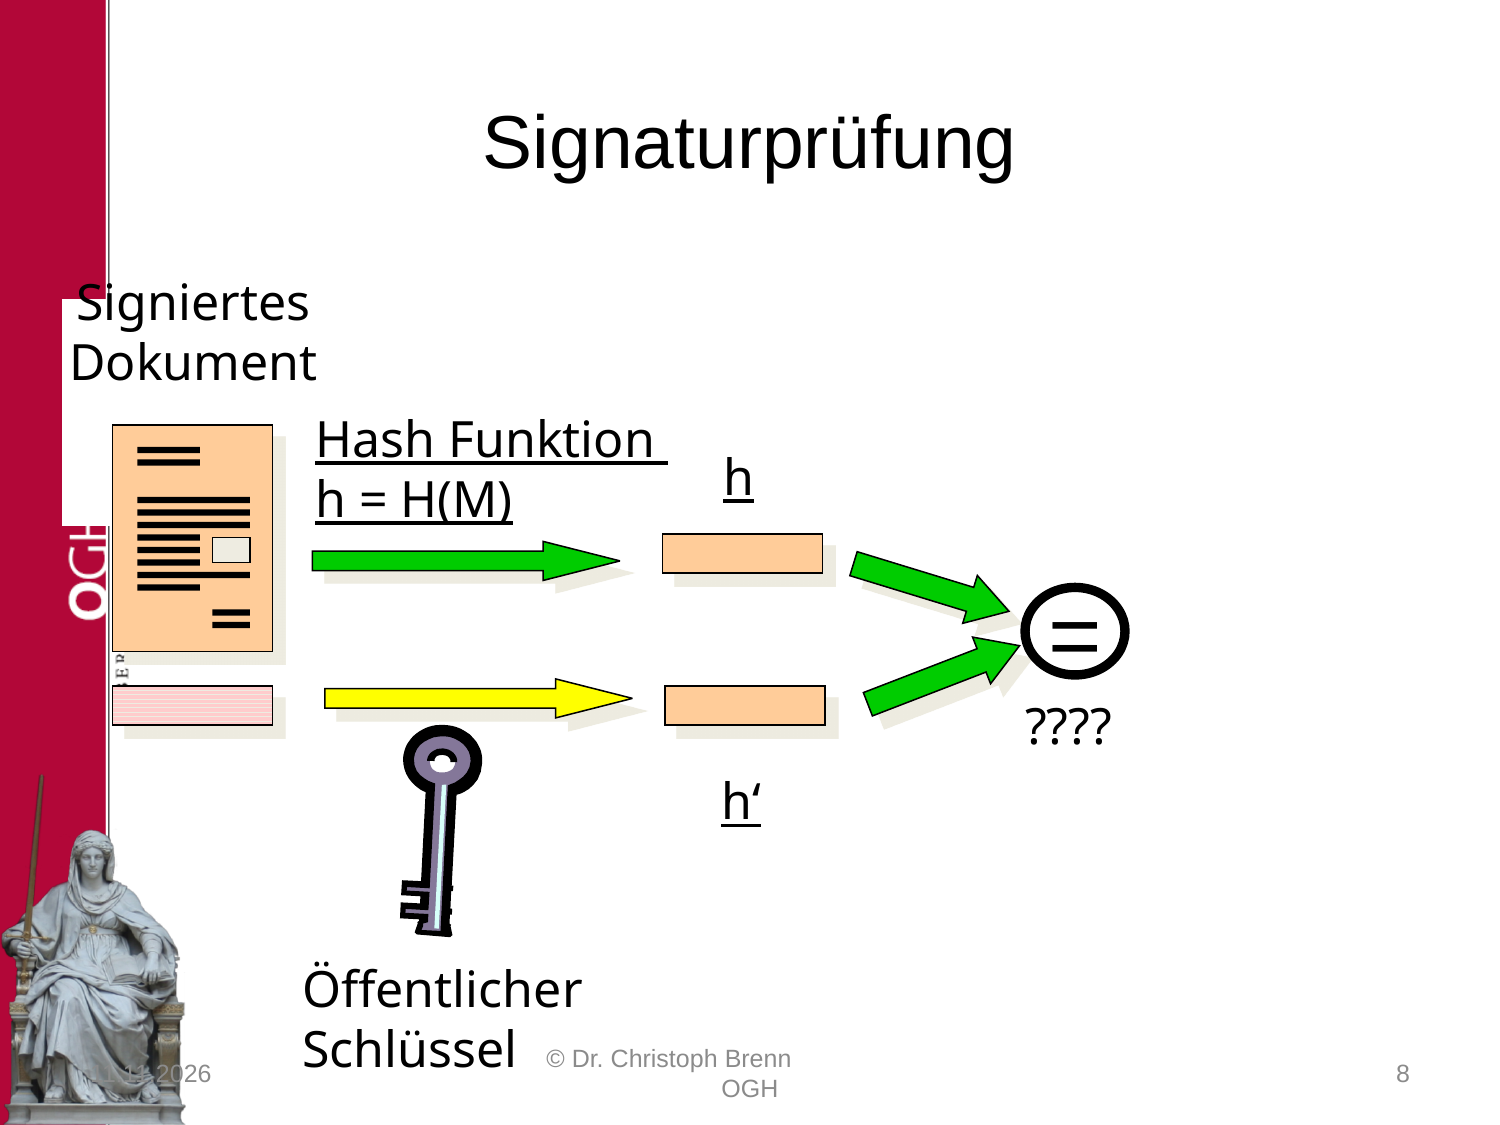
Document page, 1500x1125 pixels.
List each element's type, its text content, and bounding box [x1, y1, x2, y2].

text_box h‘ [706, 762, 777, 838]
text_box [324, 678, 633, 718]
footer © Dr. Christoph Brenn OGH [512, 1042, 988, 1103]
text_box Hash Funktion h = H(M) [300, 400, 738, 535]
text_box [112, 685, 273, 725]
picture [0, 0, 186, 1125]
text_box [399, 724, 483, 938]
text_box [112, 424, 273, 652]
text_box [665, 685, 825, 725]
text_box ???? [912, 687, 1225, 763]
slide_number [75, 1042, 425, 1103]
text_box [312, 541, 621, 581]
text_box [62, 299, 1500, 525]
text_box [662, 533, 823, 573]
text_box [849, 551, 1009, 624]
text_box [863, 637, 1020, 716]
text_box Öffentlicher Schlüssel [287, 949, 713, 1085]
text_box = [1025, 587, 1126, 675]
text_box Signiertes Dokument [37, 262, 350, 398]
title Signaturprüfung [74, 44, 1426, 233]
text_box h [738, 437, 770, 513]
slide_number 8 [1074, 1042, 1425, 1103]
